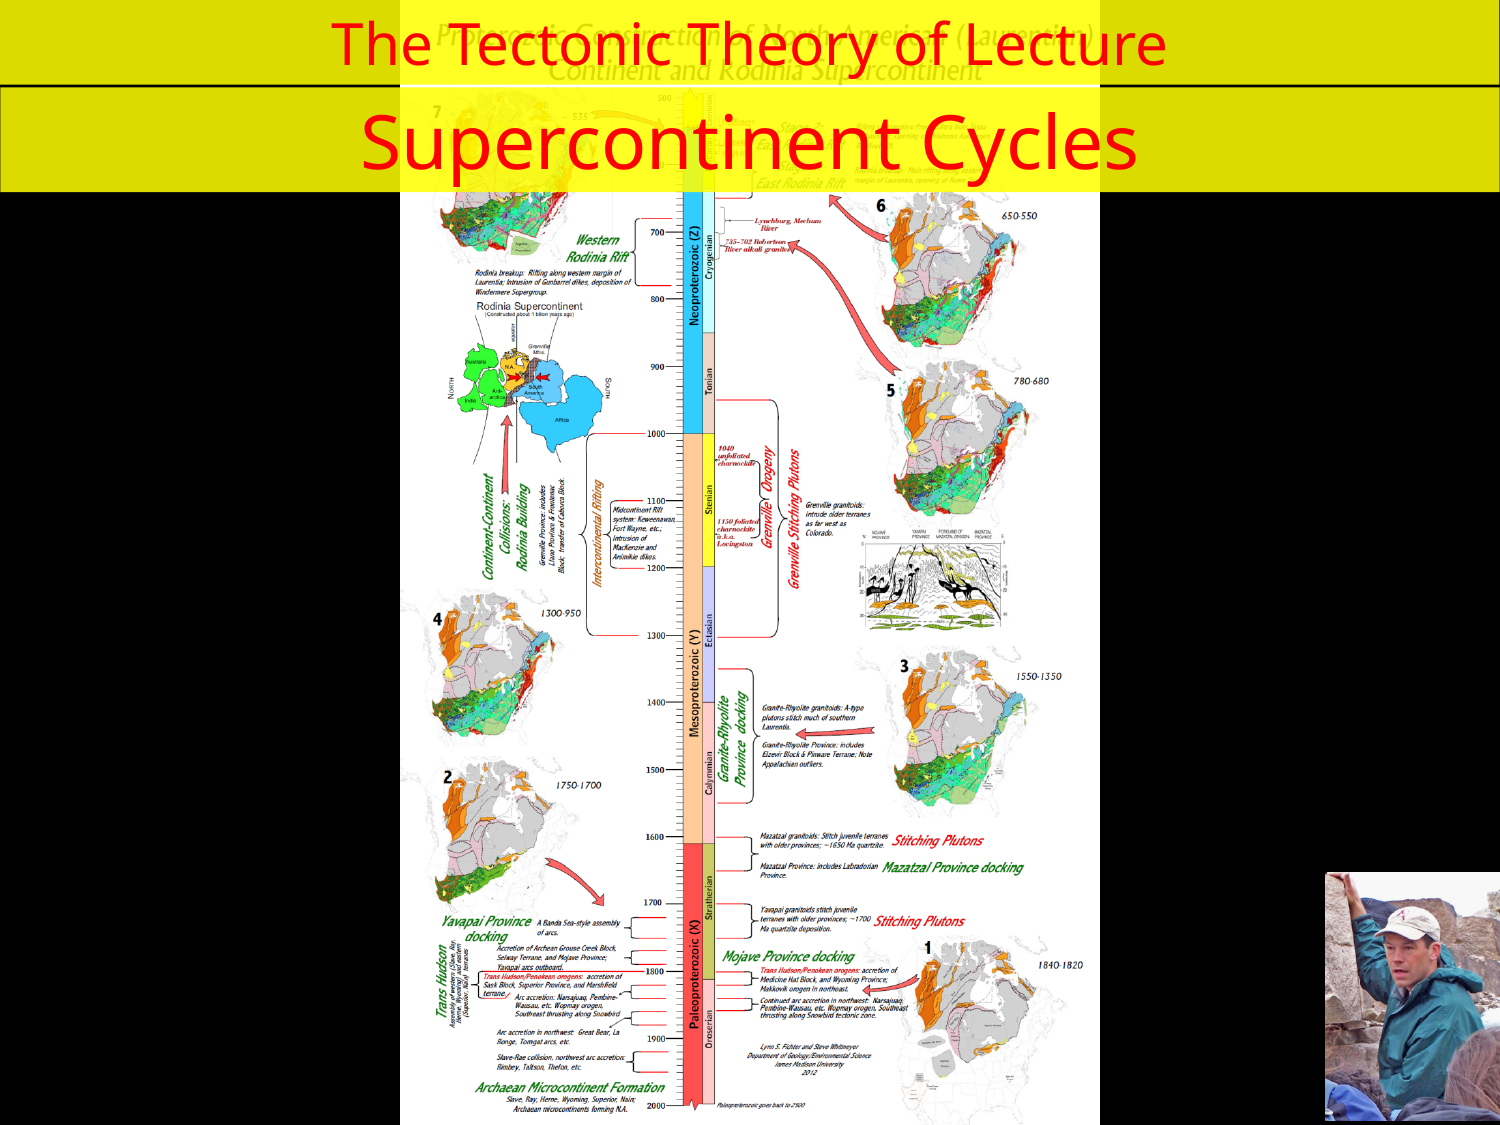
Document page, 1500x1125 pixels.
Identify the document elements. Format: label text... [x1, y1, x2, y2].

picture [400, 0, 1100, 1125]
text_box Supercontinent Cycles [1104, 87, 1500, 193]
picture [1324, 872, 1500, 1121]
text_box The Tectonic Theory of Lecture [0, 0, 397, 85]
text_box Supercontinent Cycles [0, 87, 394, 193]
text_box The Tectonic Theory of Lecture [1100, 0, 1500, 85]
